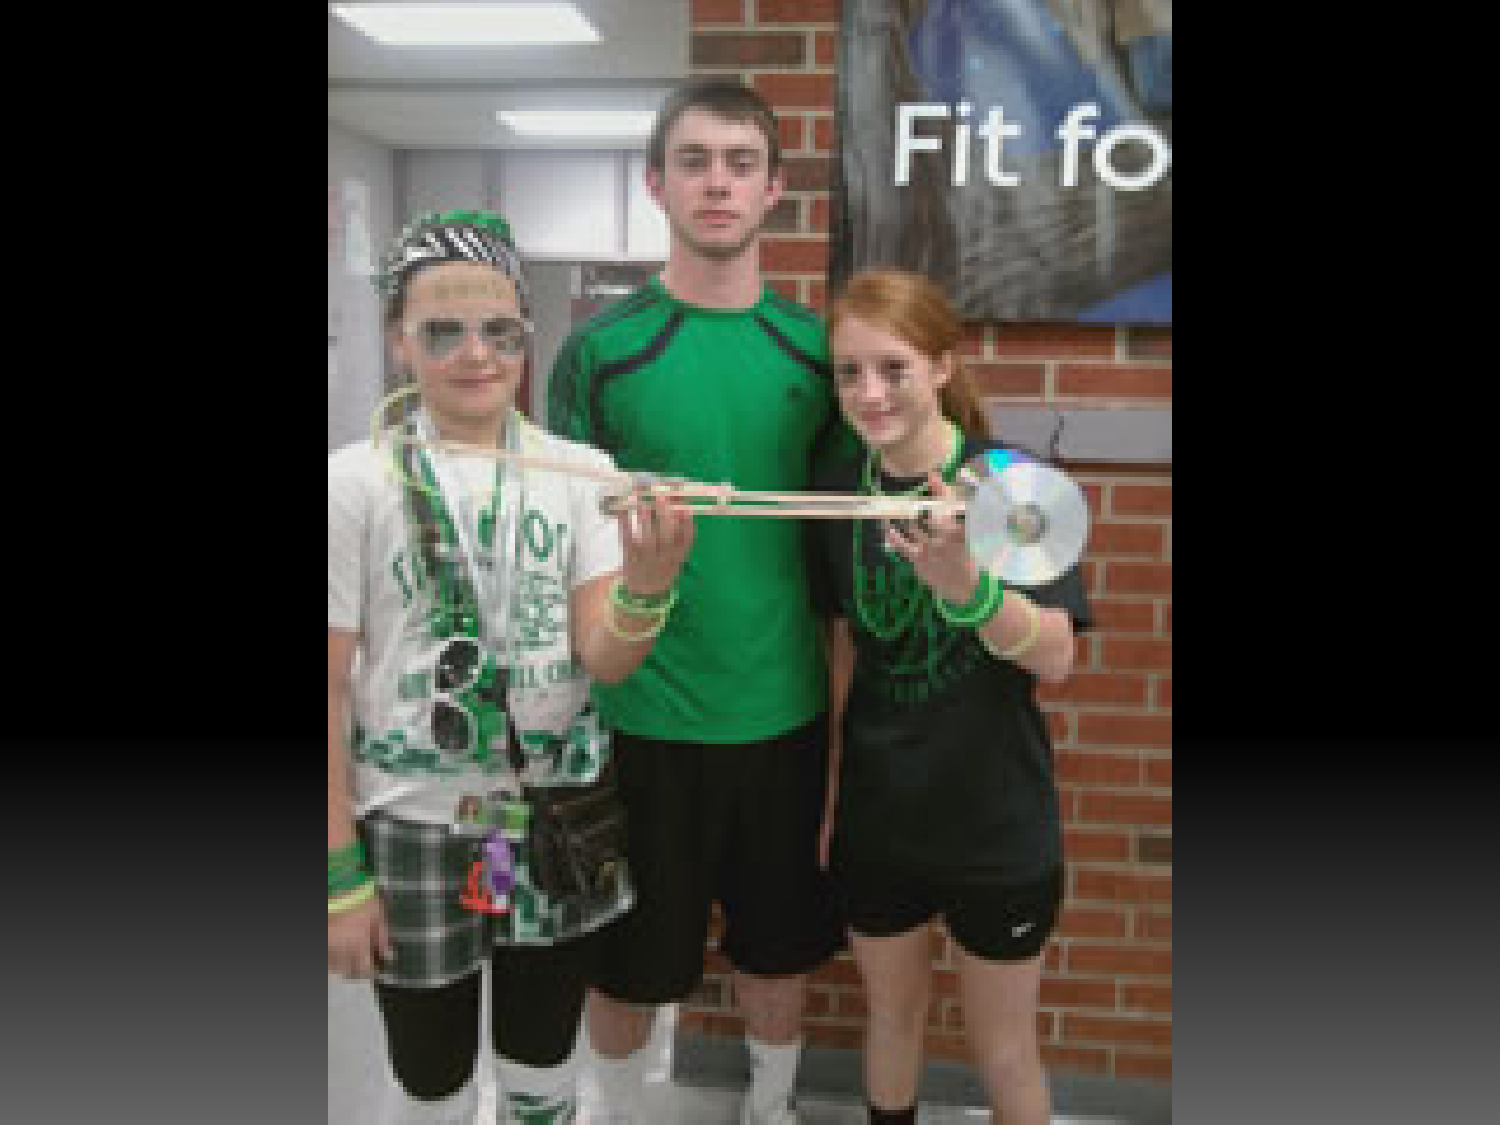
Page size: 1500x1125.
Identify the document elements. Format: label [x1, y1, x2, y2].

picture [327, 0, 1173, 1125]
